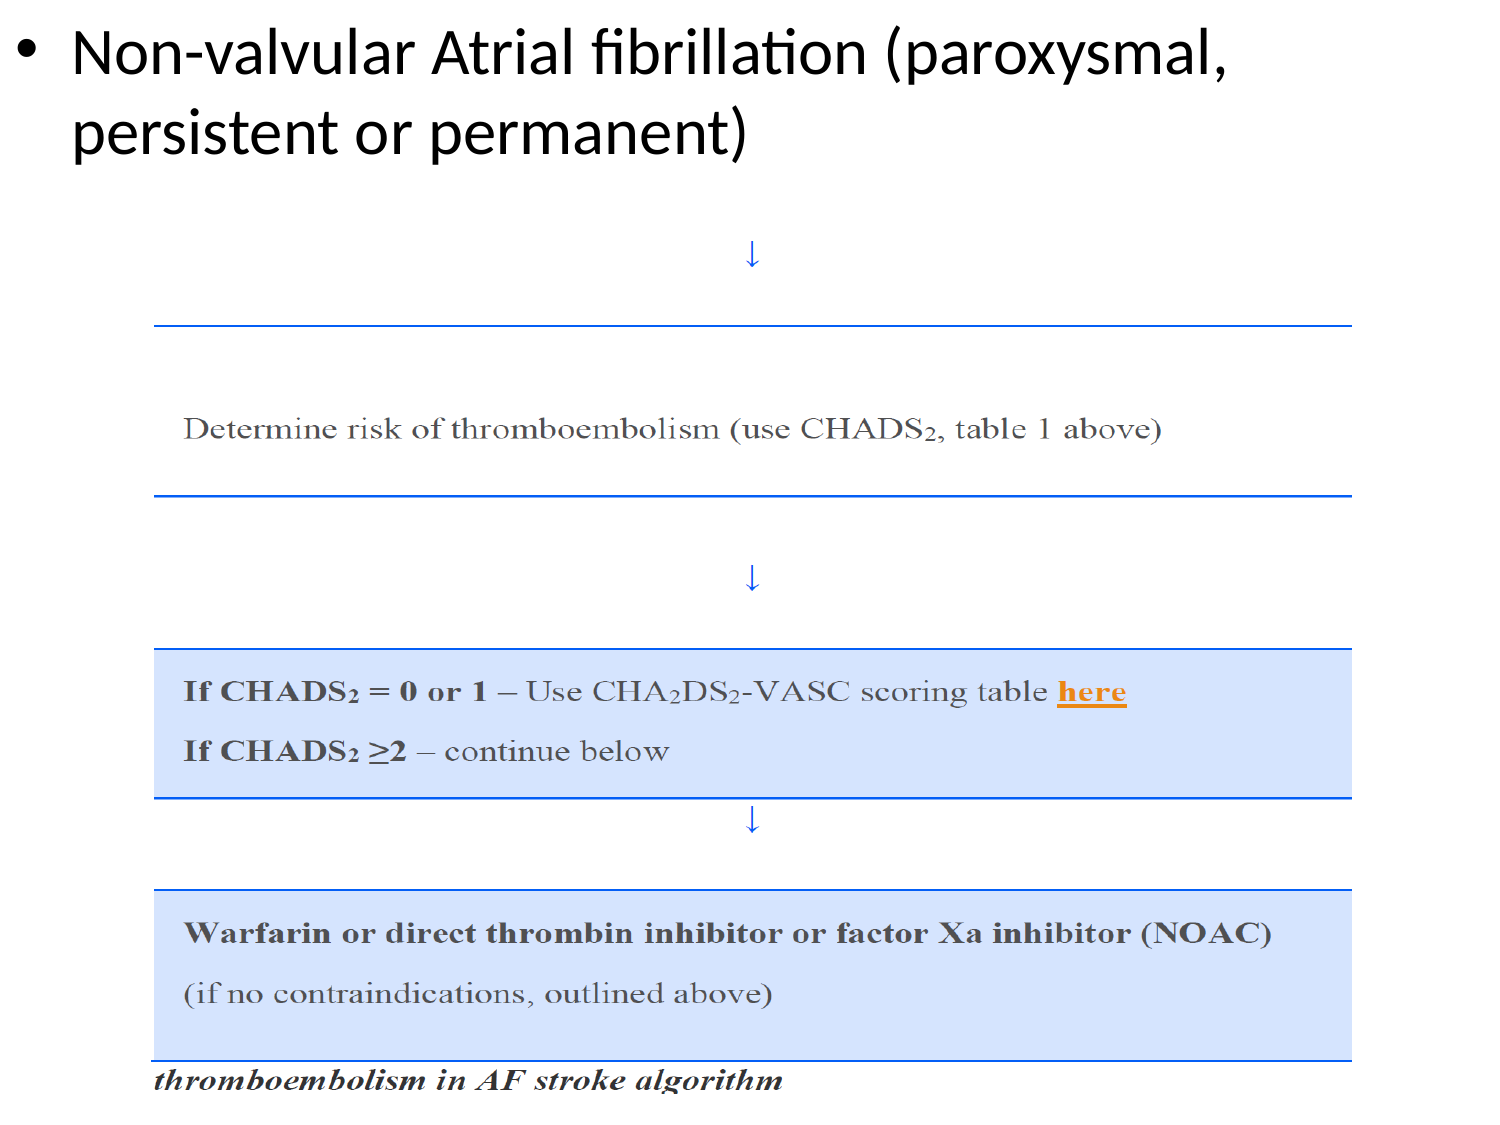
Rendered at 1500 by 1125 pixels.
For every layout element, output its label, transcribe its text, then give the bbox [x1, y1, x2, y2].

list Non-valvular Atrial fibrillation (paroxysmal, persistent or permanent) [0, 0, 1350, 1005]
picture [111, 207, 1365, 1095]
